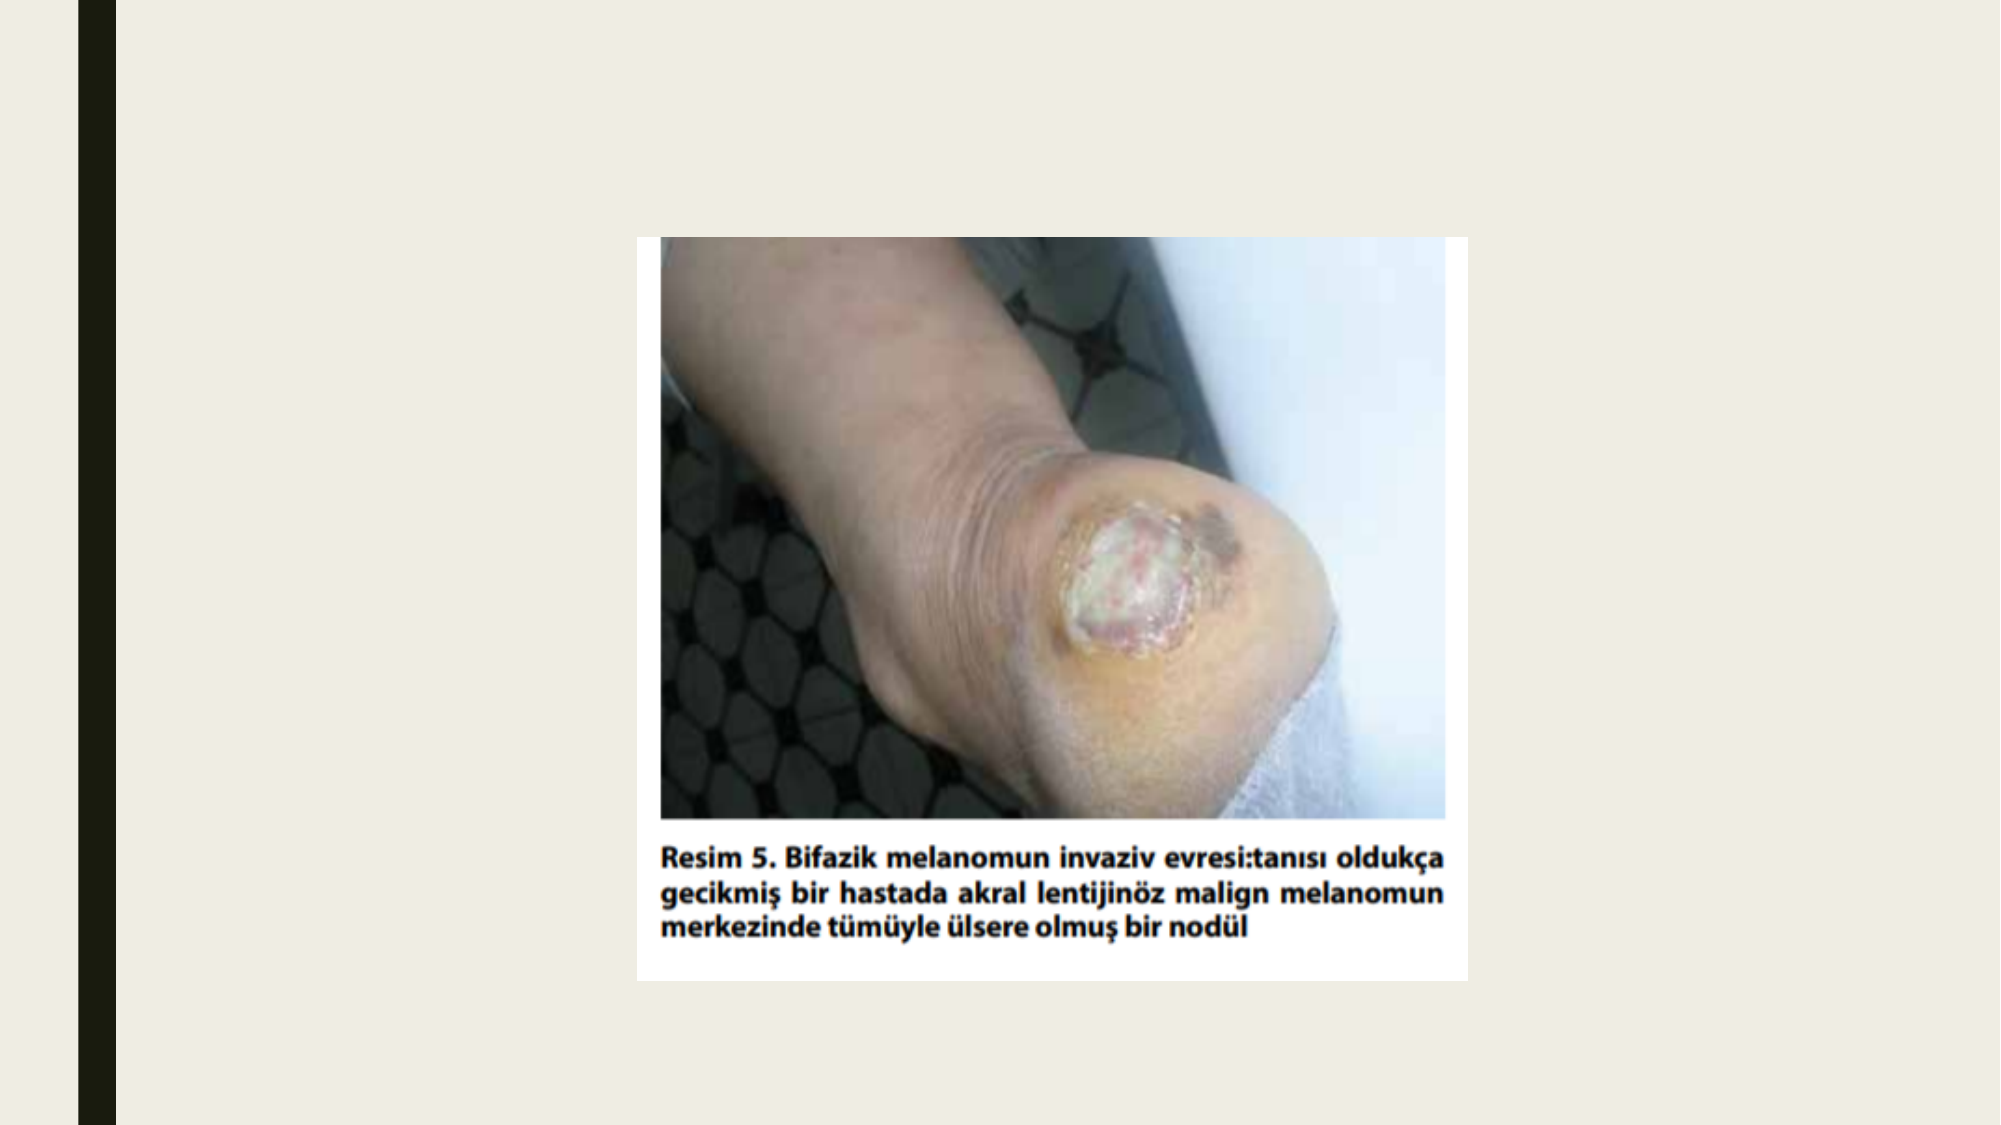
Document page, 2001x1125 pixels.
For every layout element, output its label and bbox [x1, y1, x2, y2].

picture [637, 237, 1468, 981]
